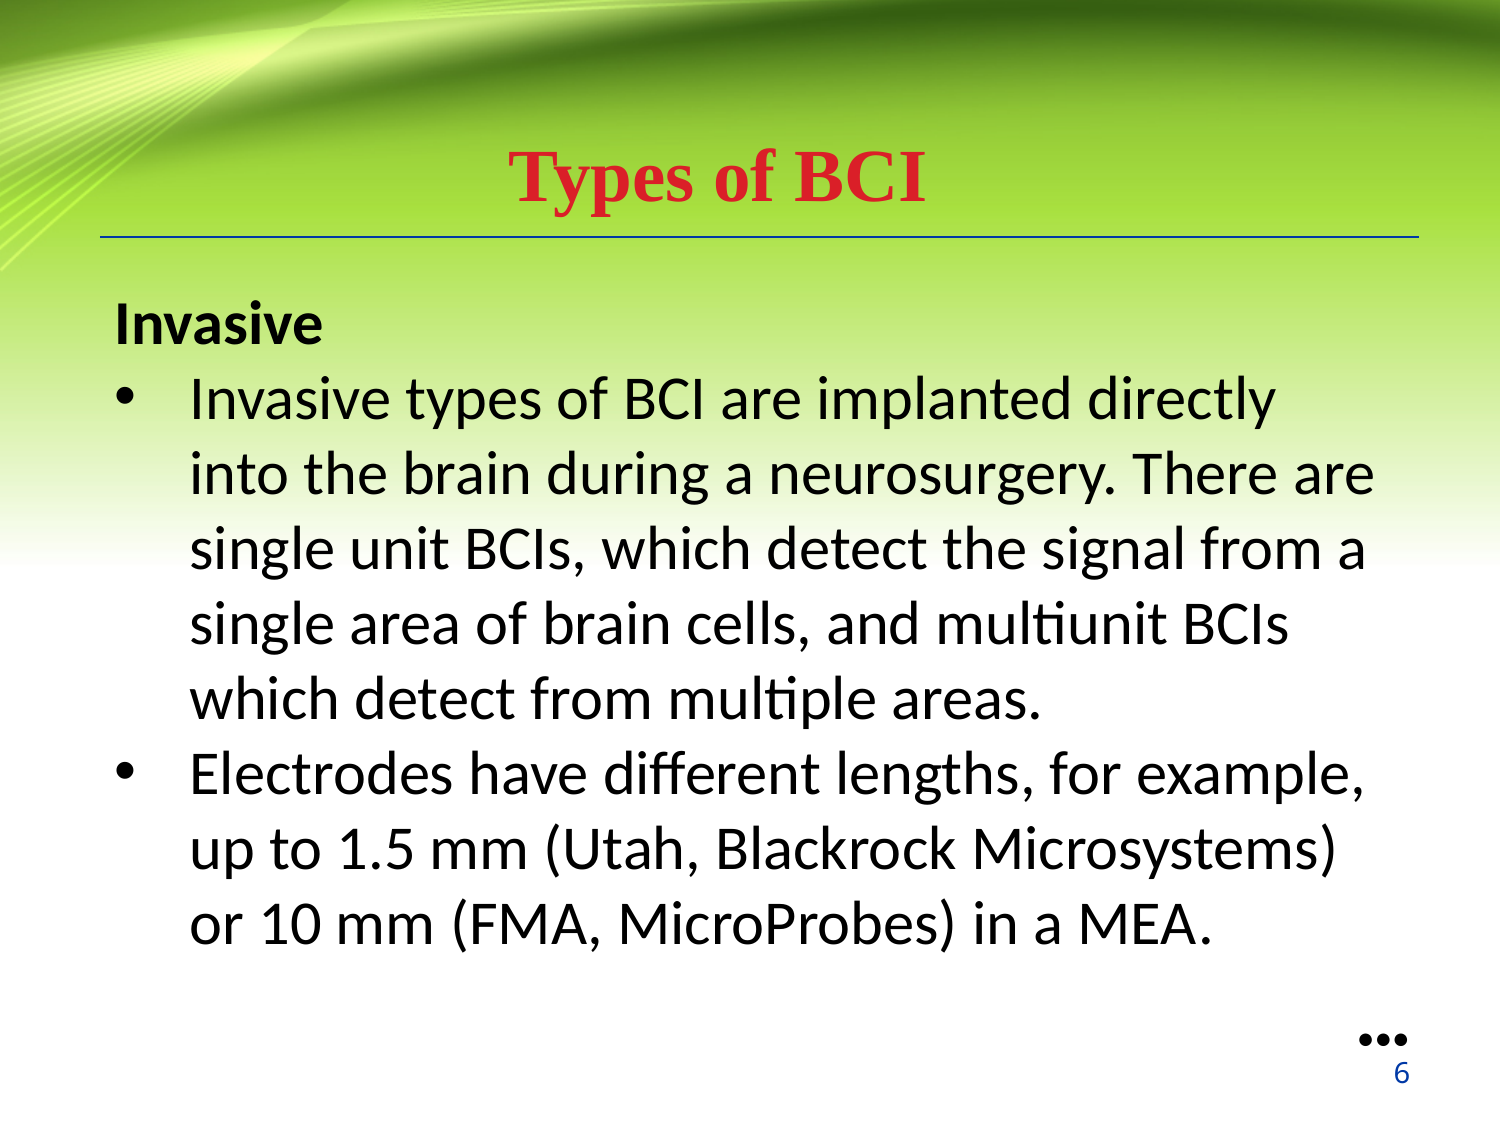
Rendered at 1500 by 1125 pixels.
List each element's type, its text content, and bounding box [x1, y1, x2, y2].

picture [0, 0, 1500, 1125]
text_box ●●● 6 [1074, 1012, 1425, 1073]
text_box Types of BCI [0, 118, 1438, 224]
text_box Invasive Invasive types of BCI are implanted directly into the brain during a neurosurgery. There are single unit BCIs, which detect the signal from a single area of brain cells, and multiunit BCIs which detect from multiple areas. Electrodes have different lengths, for example, up to 1.5 mm (Utah, Blackrock Microsystems) or 10 mm (FMA, MicroProbes) in a MEA. [99, 275, 1402, 965]
